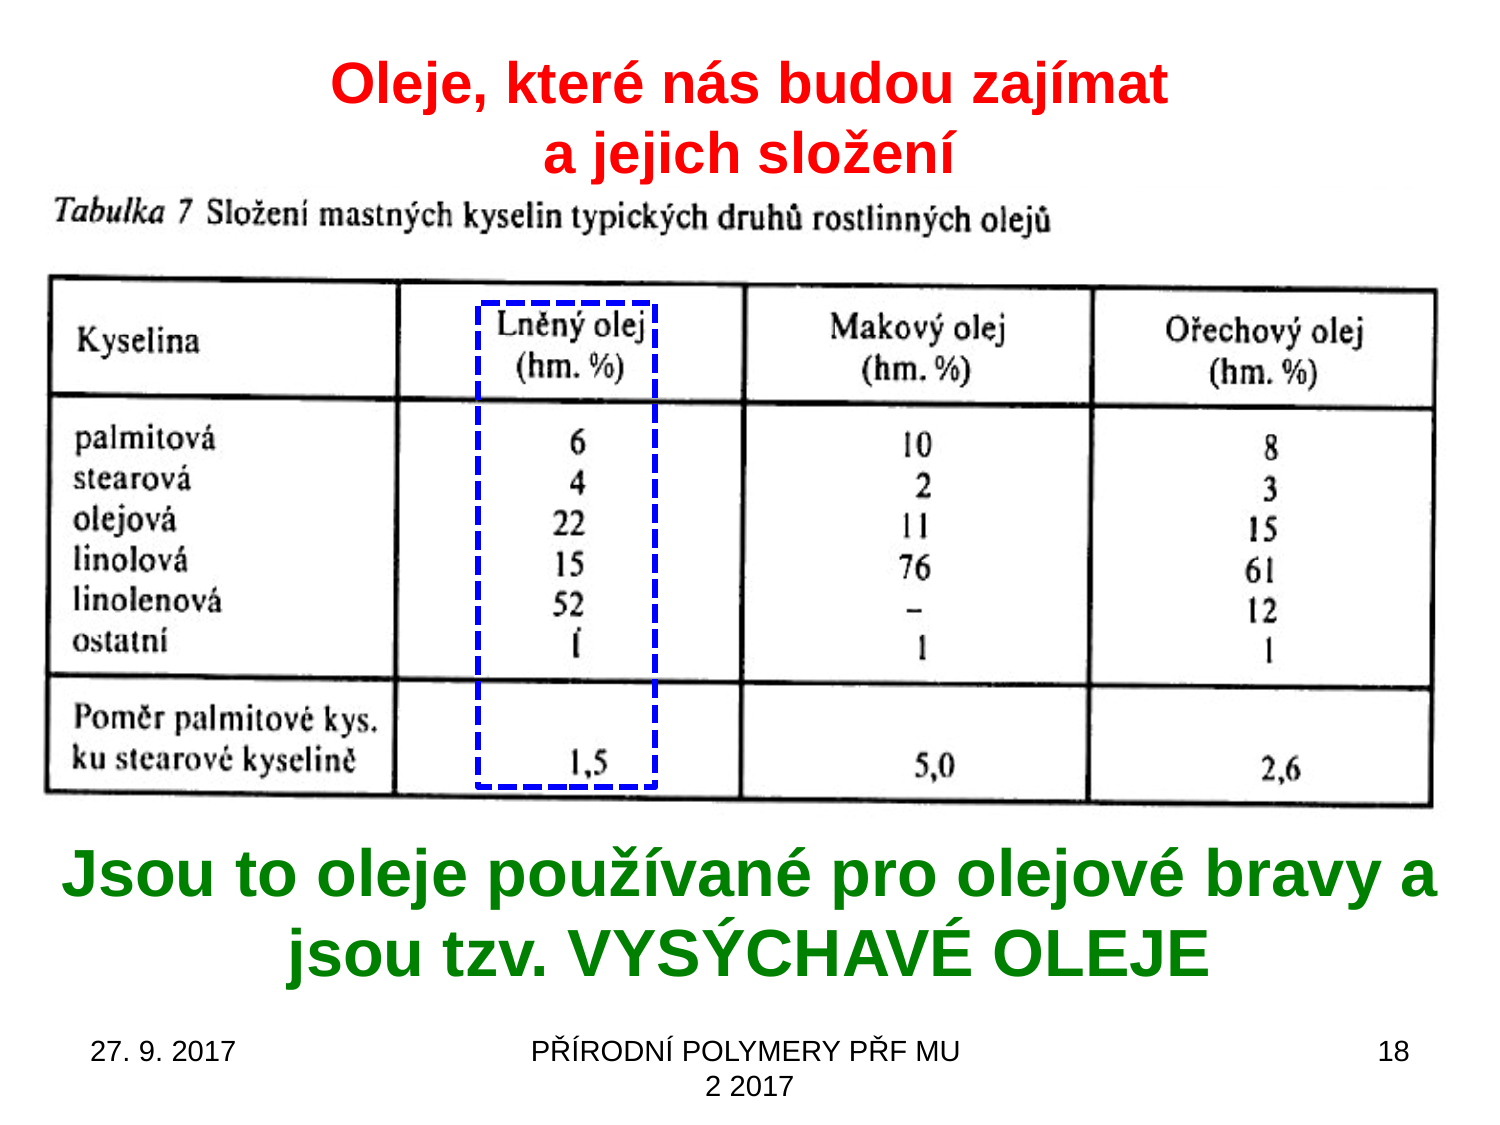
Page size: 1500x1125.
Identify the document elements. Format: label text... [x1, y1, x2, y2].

title Oleje, které nás budou zajímat a jejich složení [1080, 44, 1426, 184]
slide_number 27. 9. 2017 [74, 1024, 420, 1103]
text_box Jsou to oleje používané pro olejové bravy a jsou tzv. VYSÝCHAVÉ OLEJE [1080, 822, 1459, 997]
picture [43, 0, 1459, 1125]
slide_number 18 [1080, 1024, 1426, 1103]
title Oleje, které nás budou zajímat a jejich složení [74, 44, 420, 184]
text_box Jsou to oleje používané pro olejové bravy a jsou tzv. VYSÝCHAVÉ OLEJE [41, 822, 420, 997]
